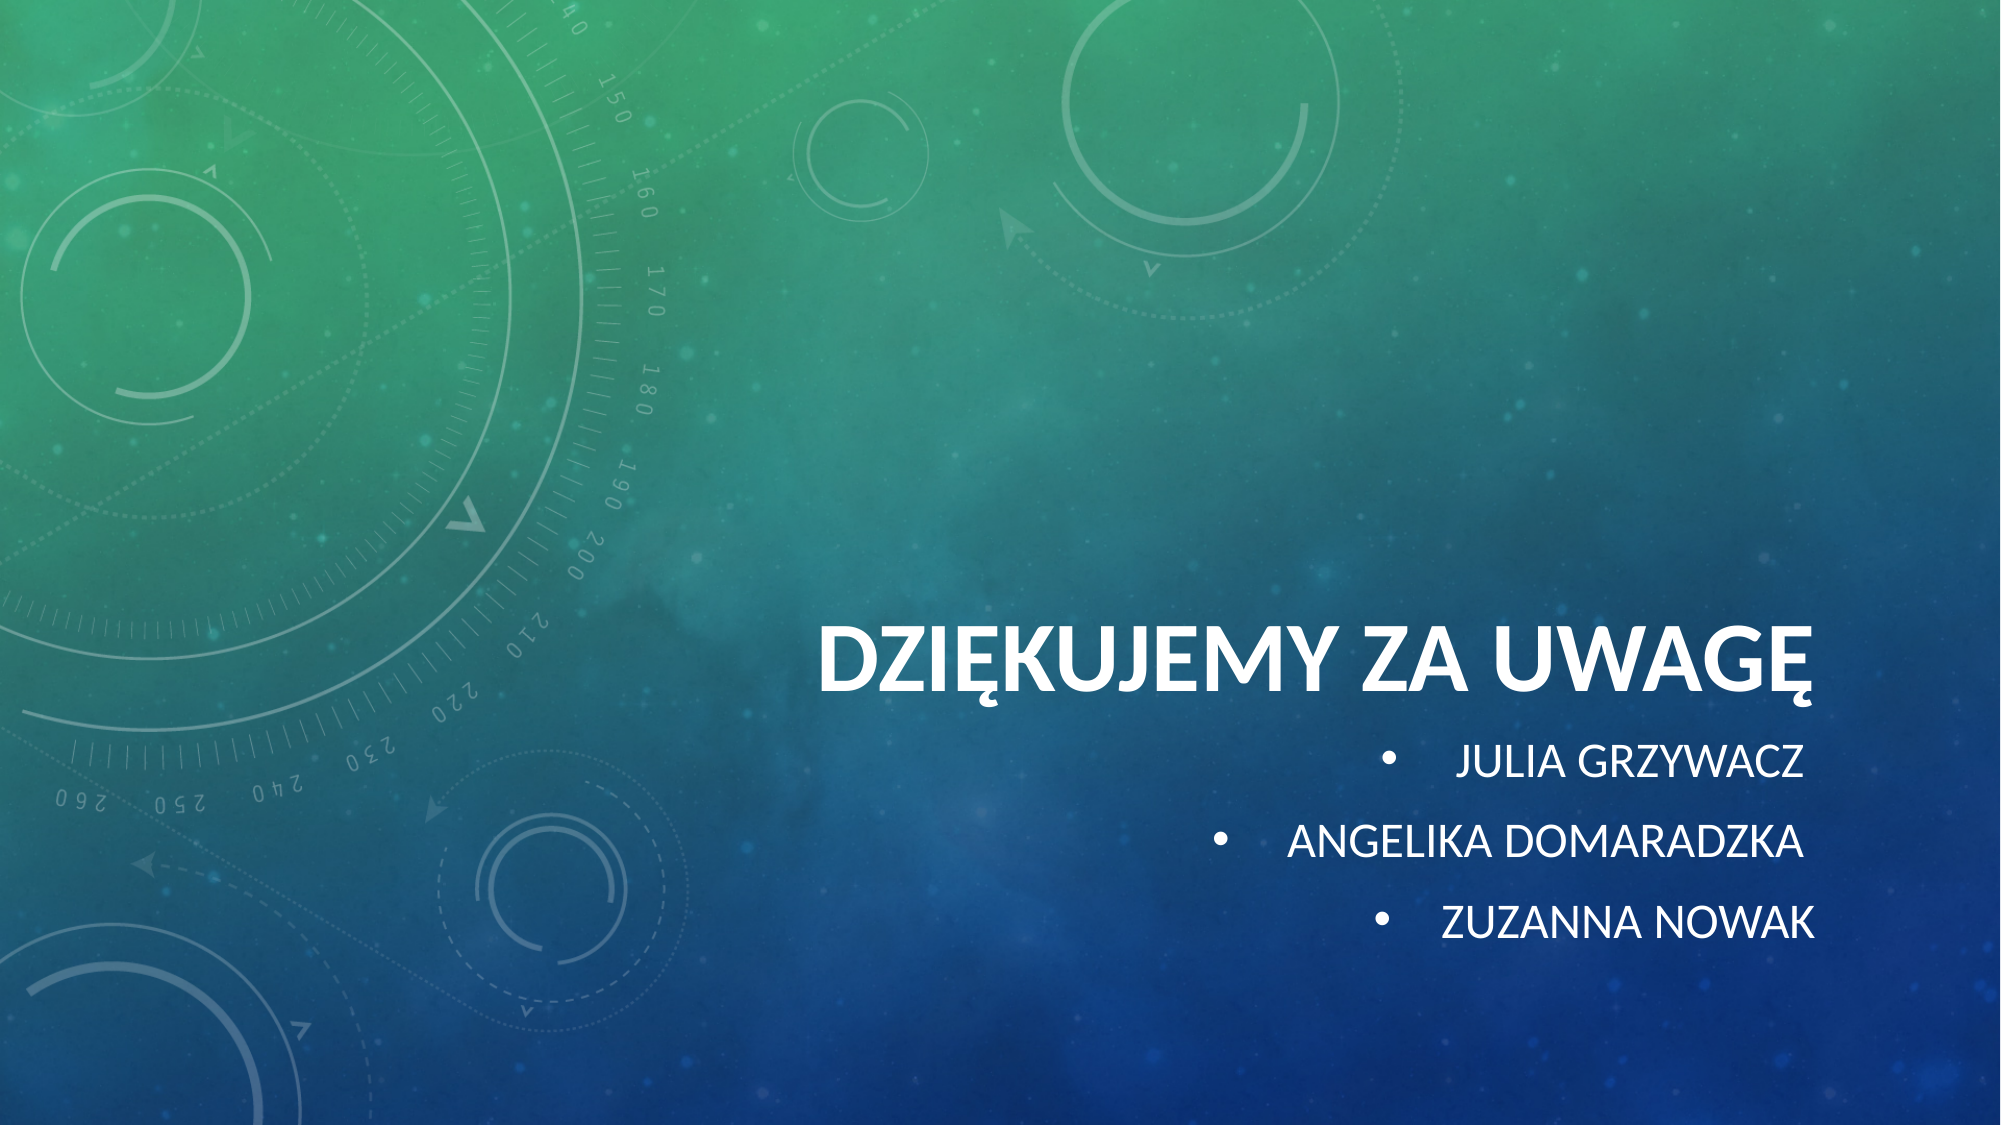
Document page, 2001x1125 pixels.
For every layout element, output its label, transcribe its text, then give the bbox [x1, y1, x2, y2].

picture [0, 0, 2001, 1125]
subtitle Julia Grzywacz Angelika Domaradzka Zuzanna Nowak [650, 719, 1831, 950]
title DZIĘKUJEMY ZA UWAGĘ [650, 322, 1831, 719]
